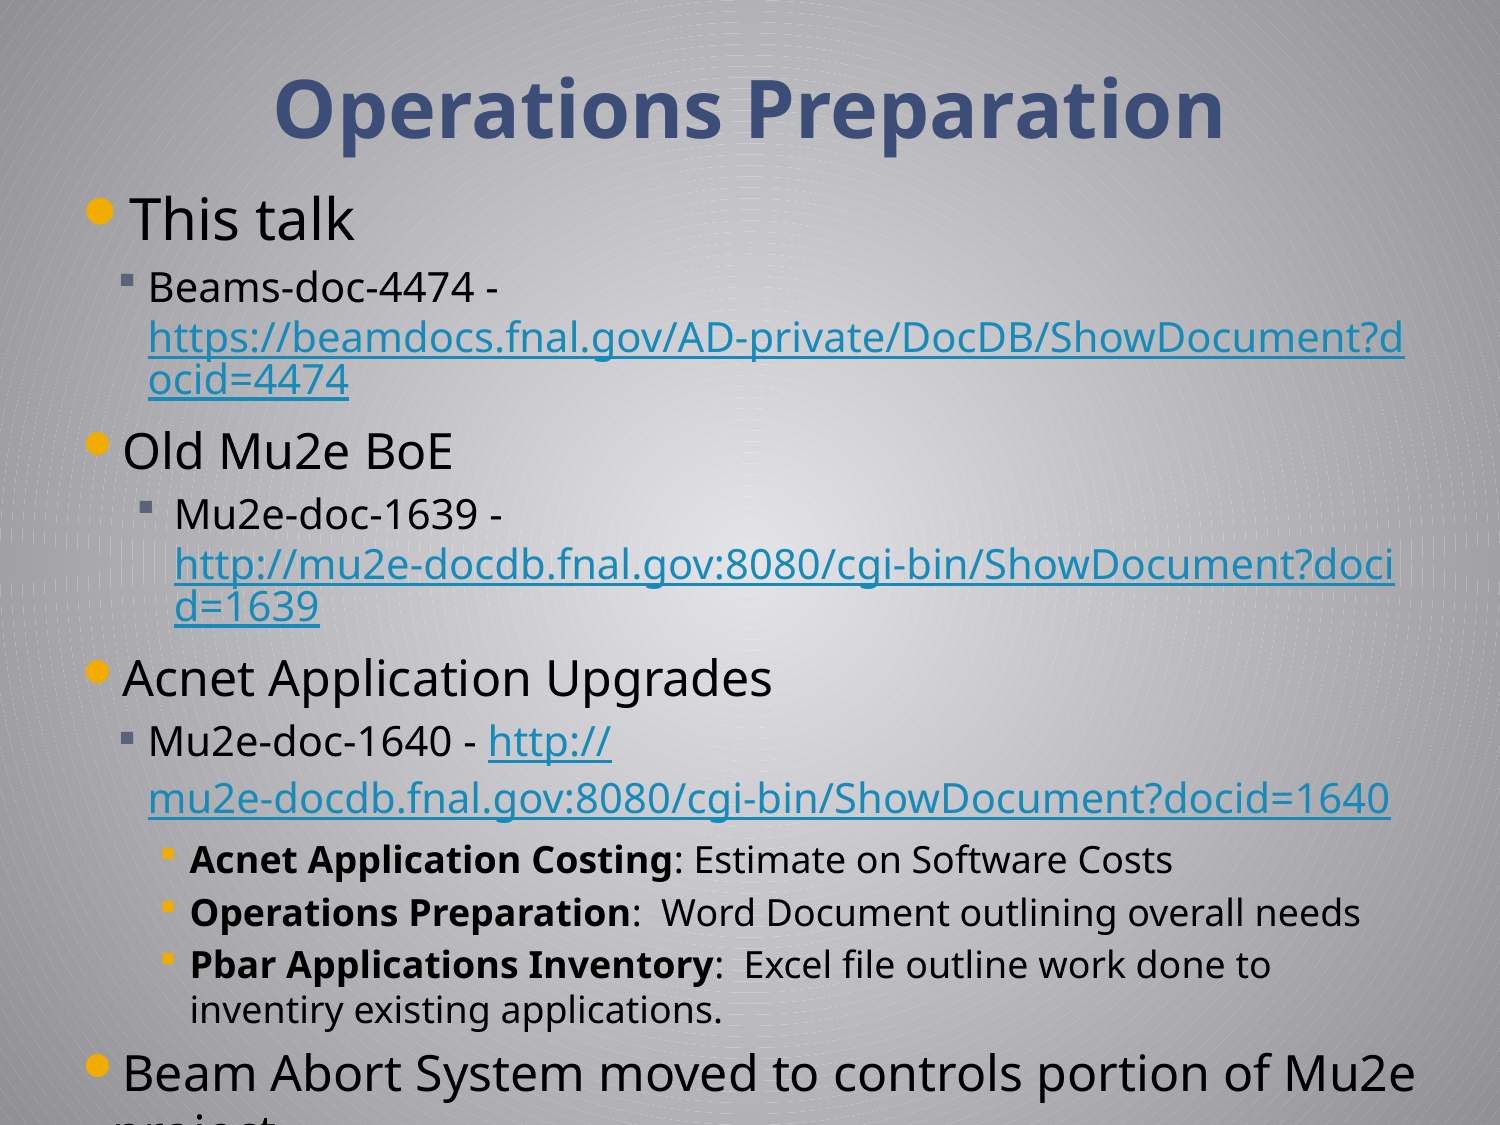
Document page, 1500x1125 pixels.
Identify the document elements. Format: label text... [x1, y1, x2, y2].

list This talk Beams-doc-4474 - https://beamdocs.fnal.gov/AD-private/DocDB/ShowDocument?docid=4474 Old Mu2e BoE Mu2e-doc-1639 - http://mu2e-docdb.fnal.gov:8080/cgi-bin/ShowDocument?docid=1639 Acnet Application Upgrades Mu2e-doc-1640 - http://mu2e-docdb.fnal.gov:8080/cgi-bin/ShowDocument?docid=1640 Acnet Application Costing: Estimate on Software Costs Operations Preparation: Word Document outlining overall needs Pbar Applications Inventory: Excel file outline work done to inventiry existing applications. Beam Abort System moved to controls portion of Mu2e project. [74, 174, 1426, 918]
title Operations Preparation [75, 50, 1425, 163]
